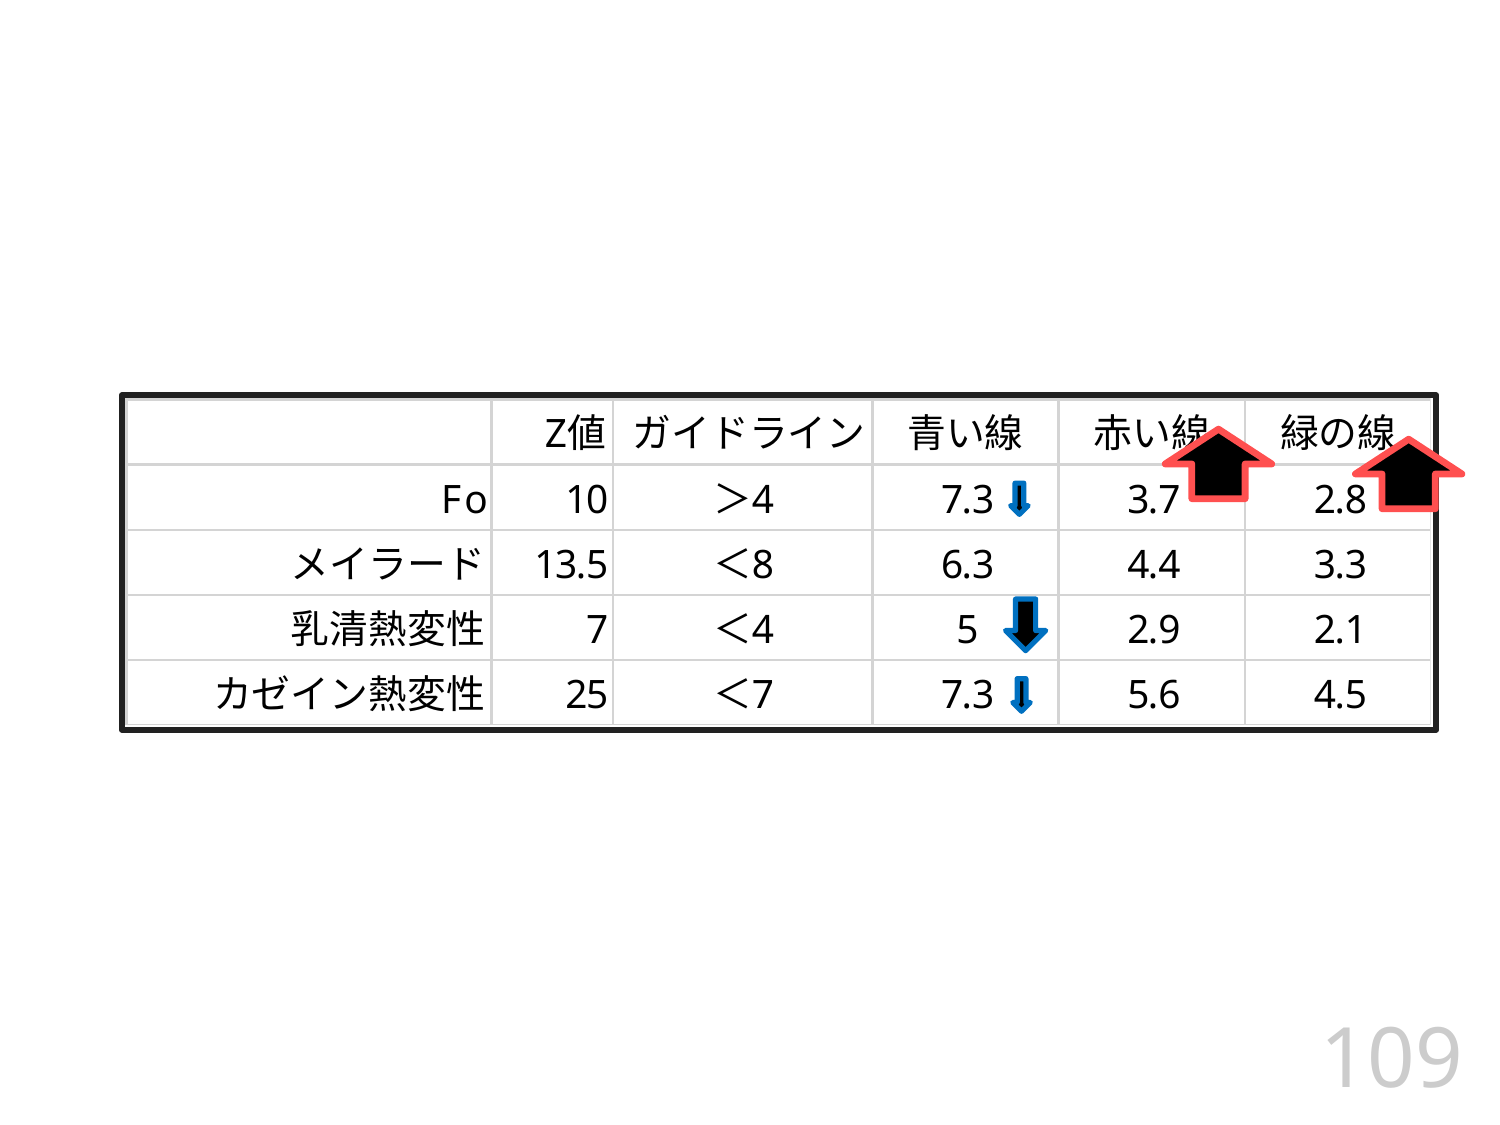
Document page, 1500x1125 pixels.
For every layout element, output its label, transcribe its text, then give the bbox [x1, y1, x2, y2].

picture [124, 398, 1434, 727]
slide_number 109 [1117, 895, 1478, 1125]
text_box [1434, 454, 1463, 510]
